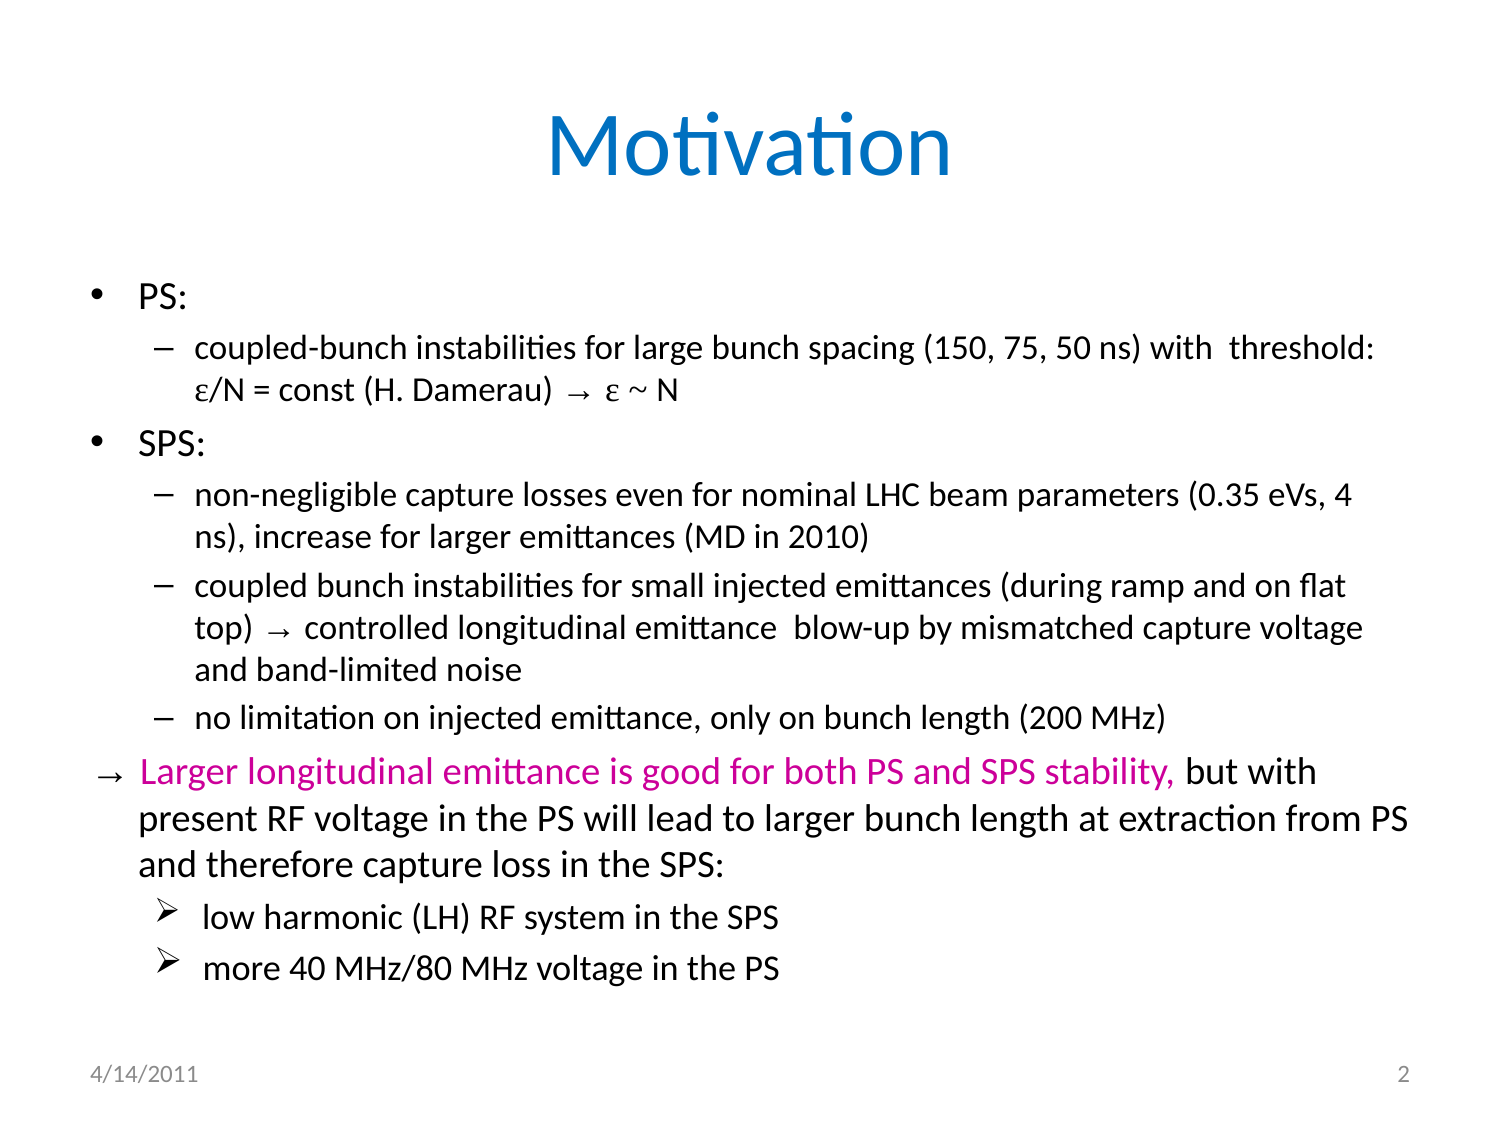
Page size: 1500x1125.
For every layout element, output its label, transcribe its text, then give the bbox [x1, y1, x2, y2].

list PS: coupled-bunch instabilities for large bunch spacing (150, 75, 50 ns) with threshold: ε/N = const (H. Damerau) → ε ~ N SPS: non-negligible capture losses even for nominal LHC beam parameters (0.35 eVs, 4 ns), increase for larger emittances (MD in 2010) coupled bunch instabilities for small injected emittances (during ramp and on flat top) → controlled longitudinal emittance blow-up by mismatched capture voltage and band-limited noise no limitation on injected emittance, only on bunch length (200 MHz) → Larger longitudinal emittance is good for both PS and SPS stability, but with present RF voltage in the PS will lead to larger bunch length at extraction from PS and therefore capture loss in the SPS: low harmonic (LH) RF system in the SPS more 40 MHz/80 MHz voltage in the PS [75, 262, 1425, 1005]
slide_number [75, 1042, 425, 1103]
slide_number 2 [1074, 1042, 1425, 1103]
title Motivation [75, 45, 1425, 233]
